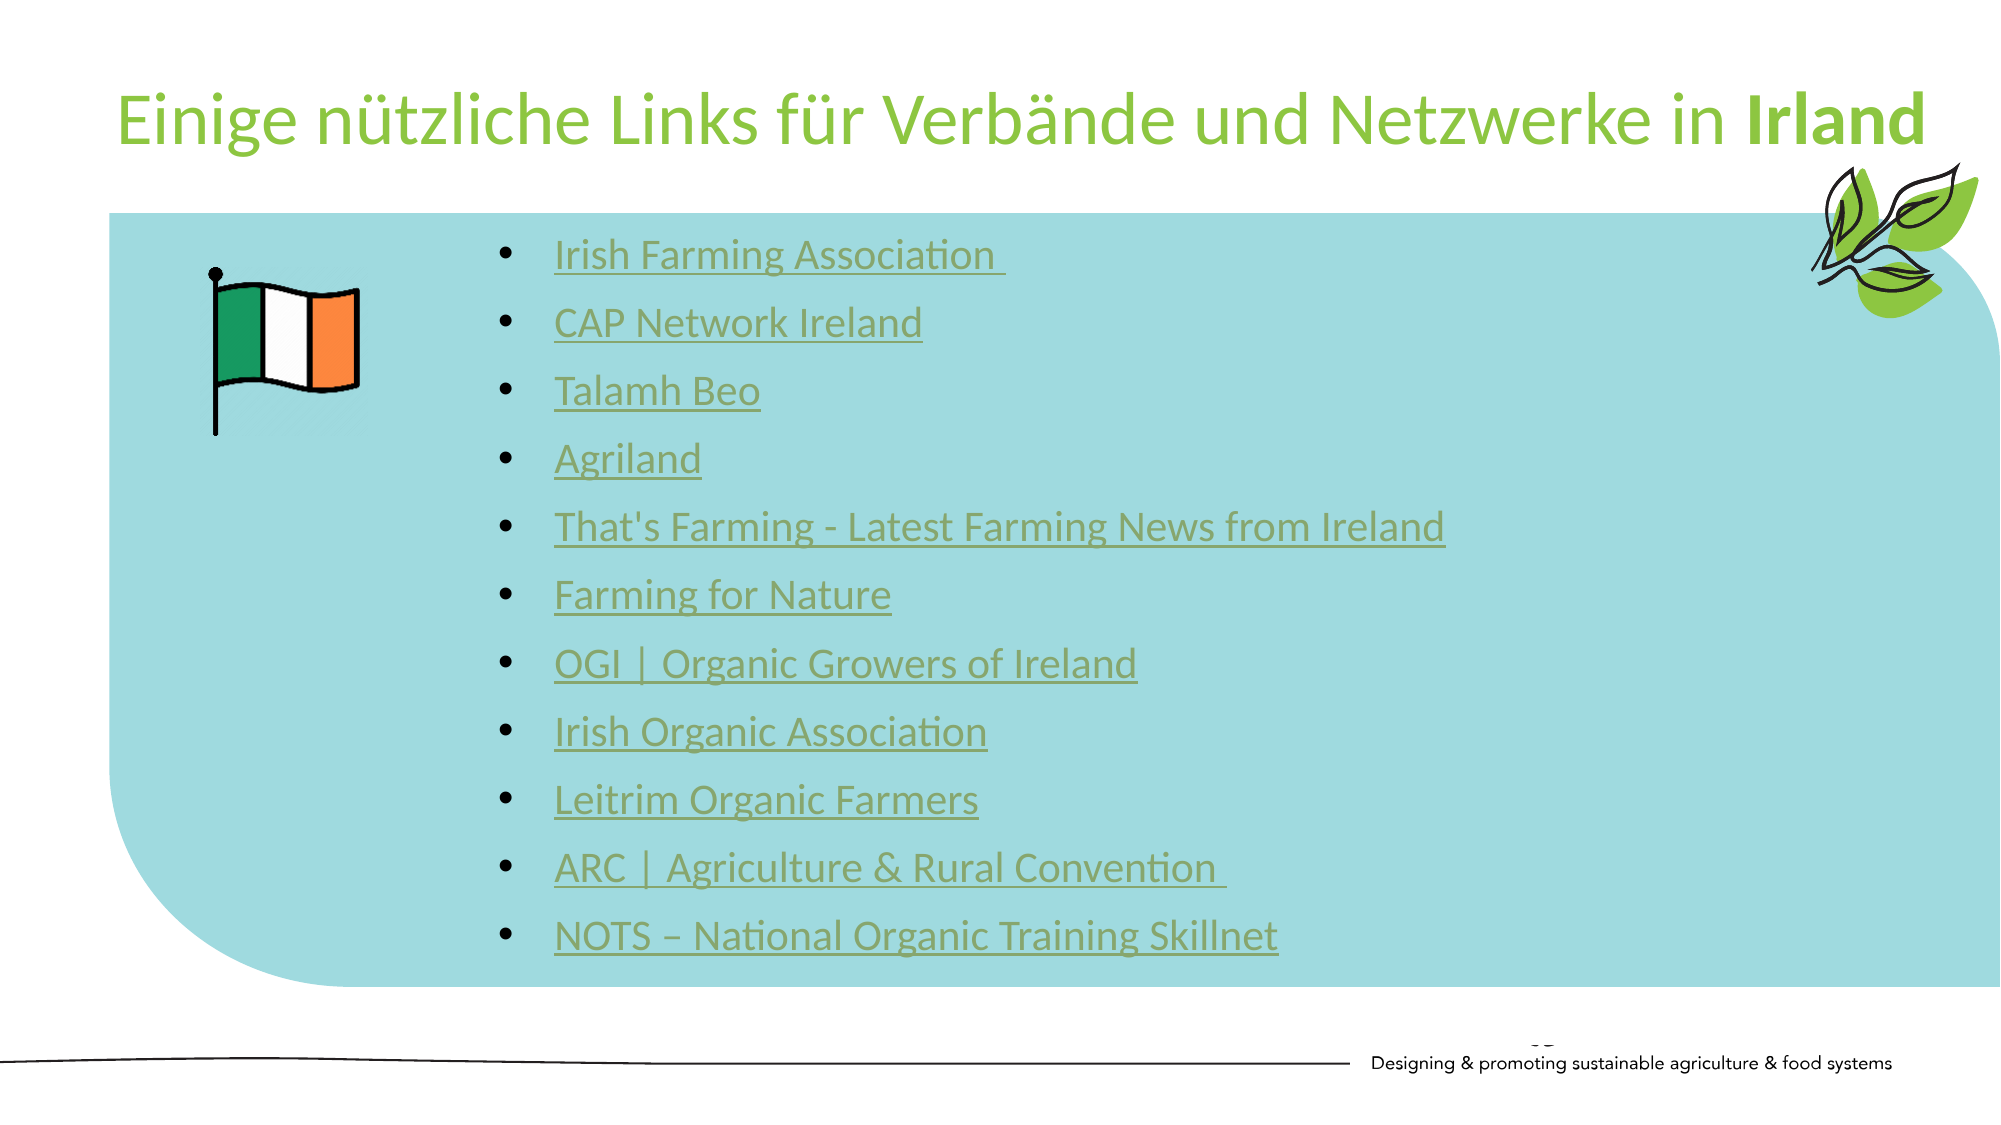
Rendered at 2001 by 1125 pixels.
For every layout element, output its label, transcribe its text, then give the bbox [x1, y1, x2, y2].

list Einige nützliche Links für Verbände und Netzwerke in Irland [101, 72, 1946, 205]
picture [200, 267, 368, 436]
picture [1332, 1045, 1914, 1088]
list Irish Farming Association CAP Network Ireland Talamh Beo Agriland That's Farming - Latest Farming News from Ireland Farming for Nature OGI | Organic Growers of Ireland Irish Organic Association Leitrim Organic Farmers ARC | Agriculture & Rural Convention NOTS – National Organic Training Skillnet [483, 224, 1839, 789]
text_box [1820, 135, 1977, 327]
